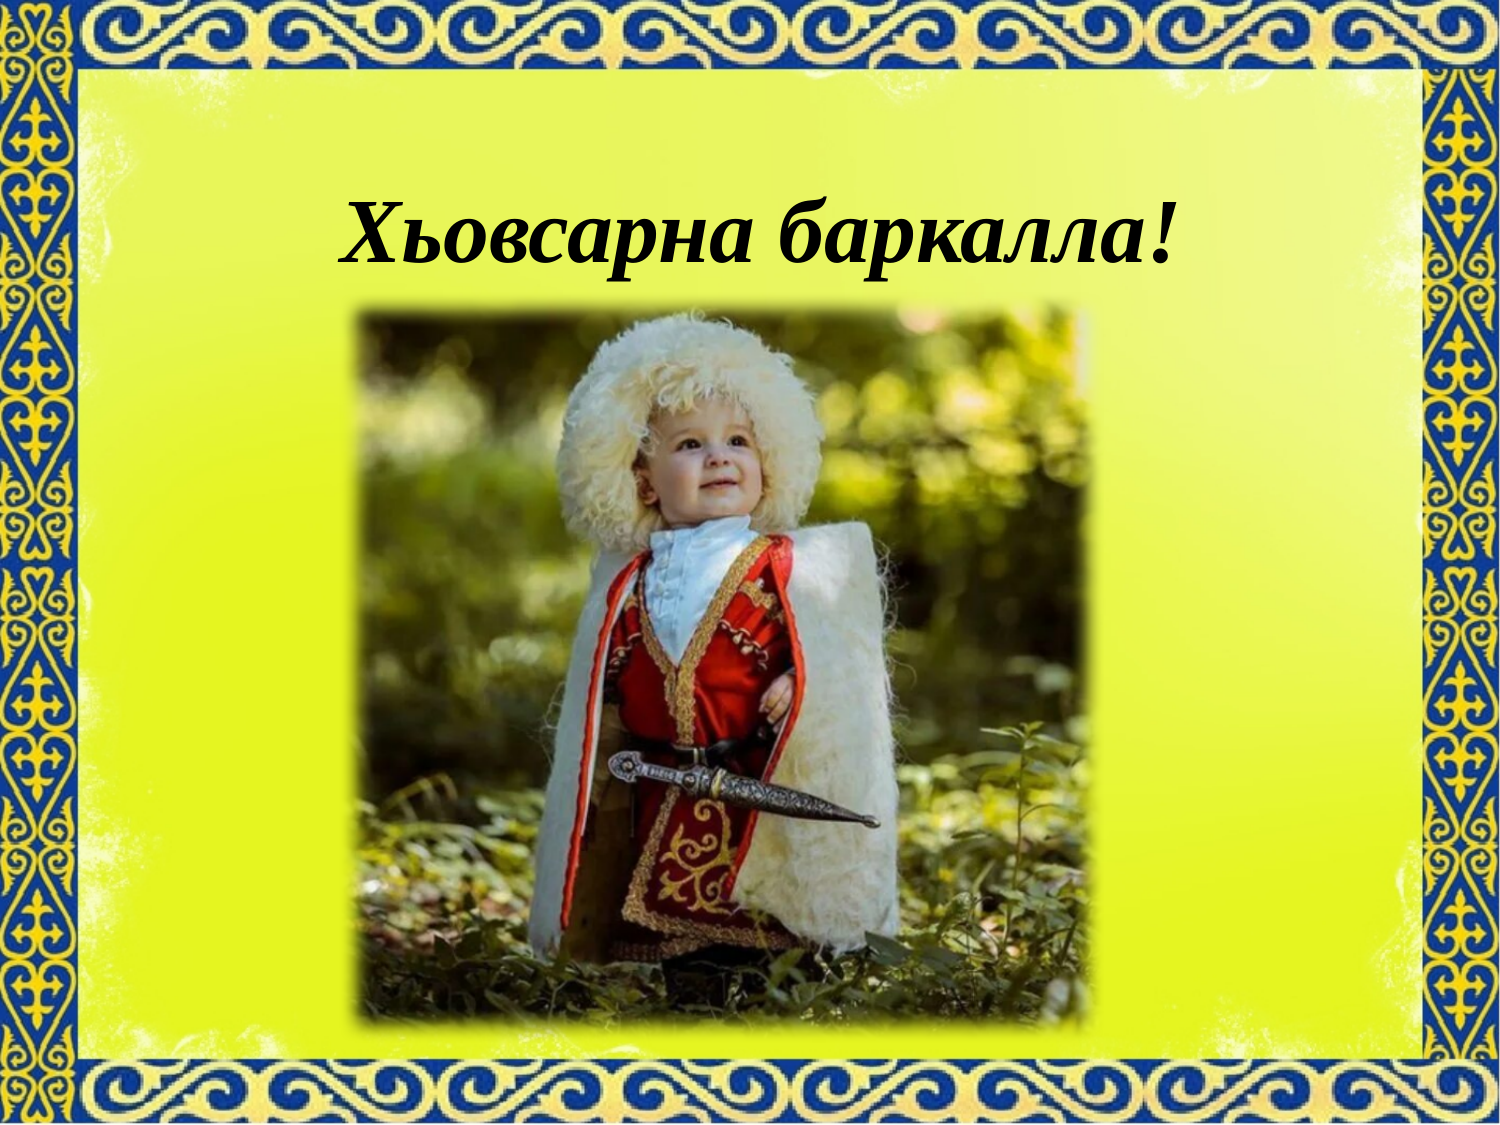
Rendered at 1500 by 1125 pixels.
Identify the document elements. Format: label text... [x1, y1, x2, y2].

title Хьовсарна баркалла! [152, 105, 1372, 457]
picture [0, 0, 1500, 1125]
